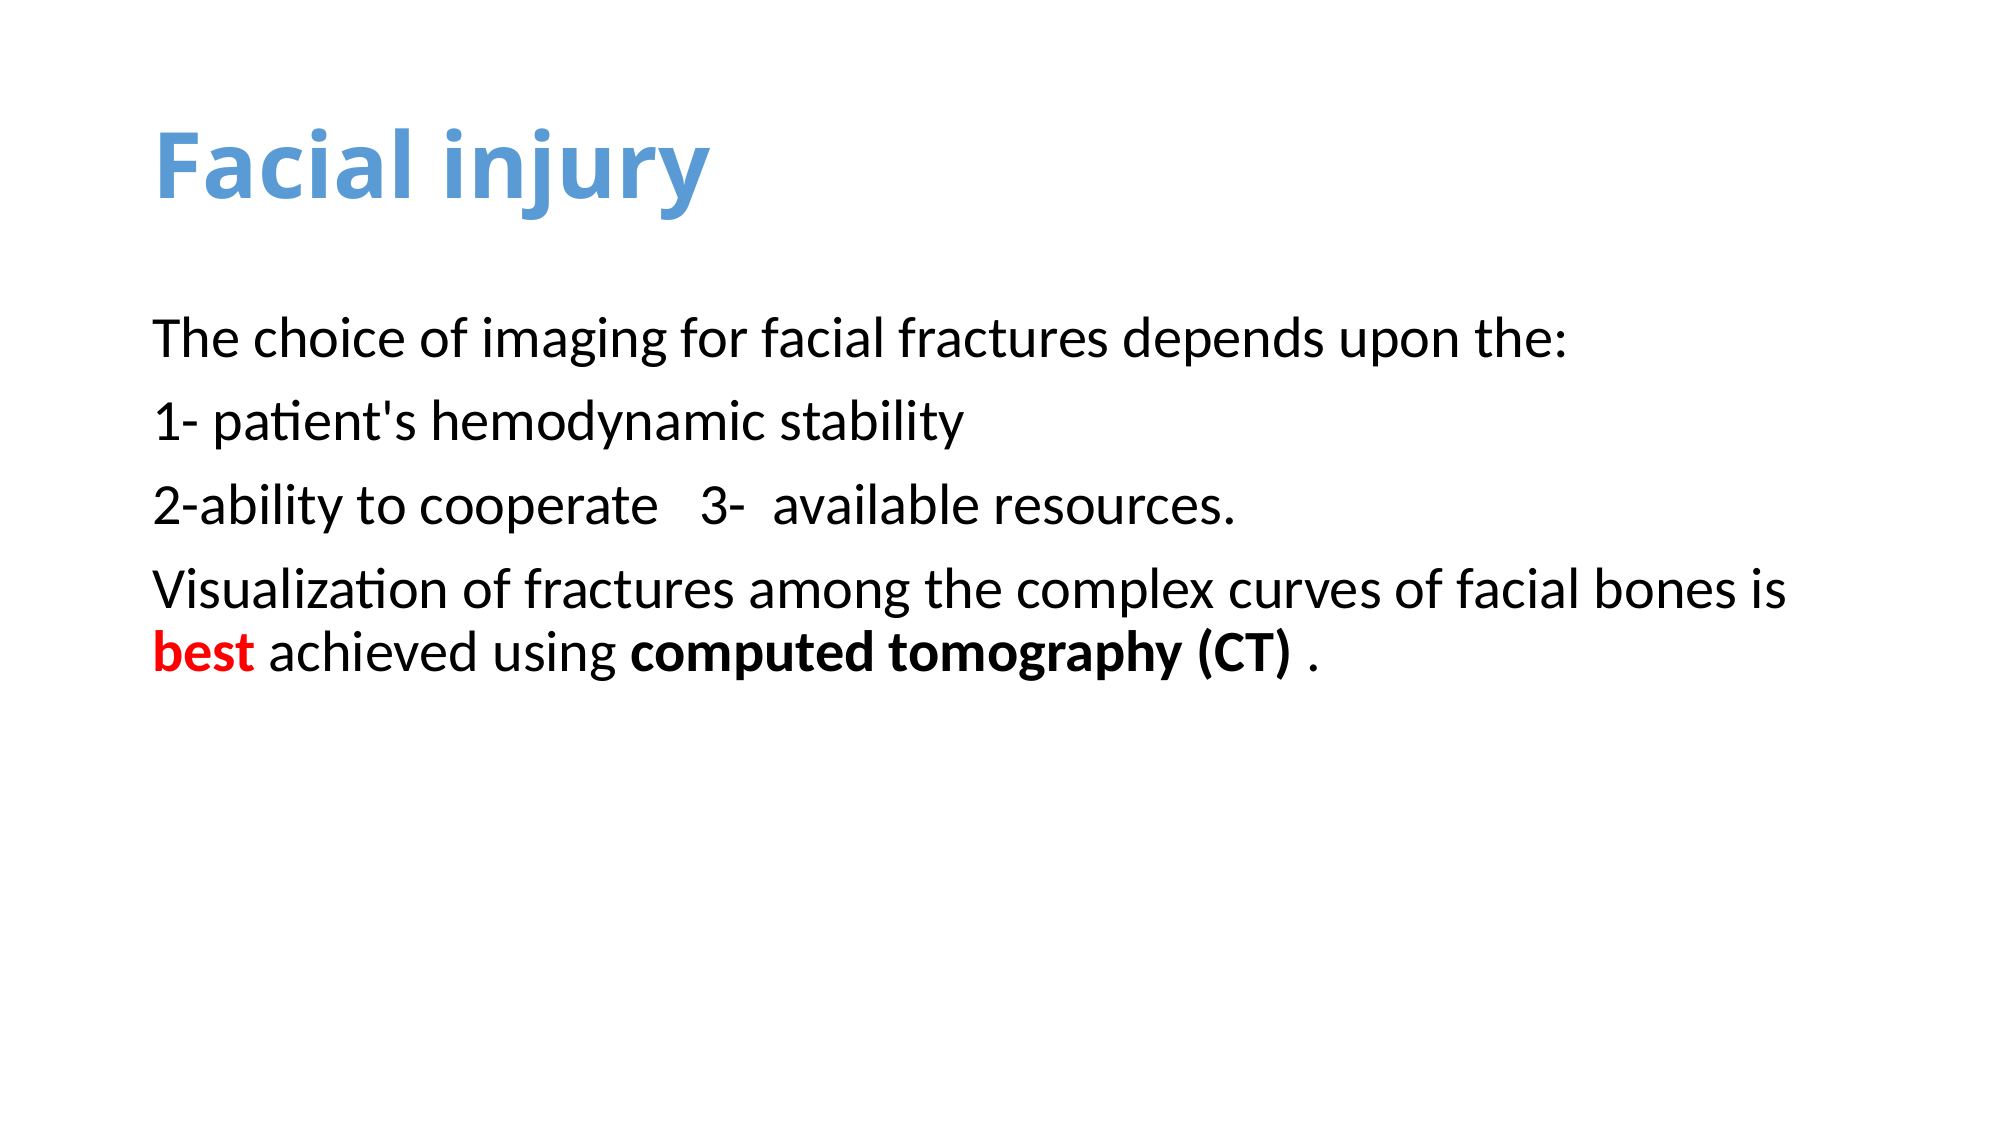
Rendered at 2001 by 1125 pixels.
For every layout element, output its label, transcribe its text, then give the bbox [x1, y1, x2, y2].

title Facial injury [137, 59, 1863, 278]
list The choice of imaging for facial fractures depends upon the: 1- patient's hemodynamic stability 2-ability to cooperate 3- available resources. Visualization of fractures among the complex curves of facial bones is best achieved using computed tomography (CT) . [137, 299, 1863, 1014]
